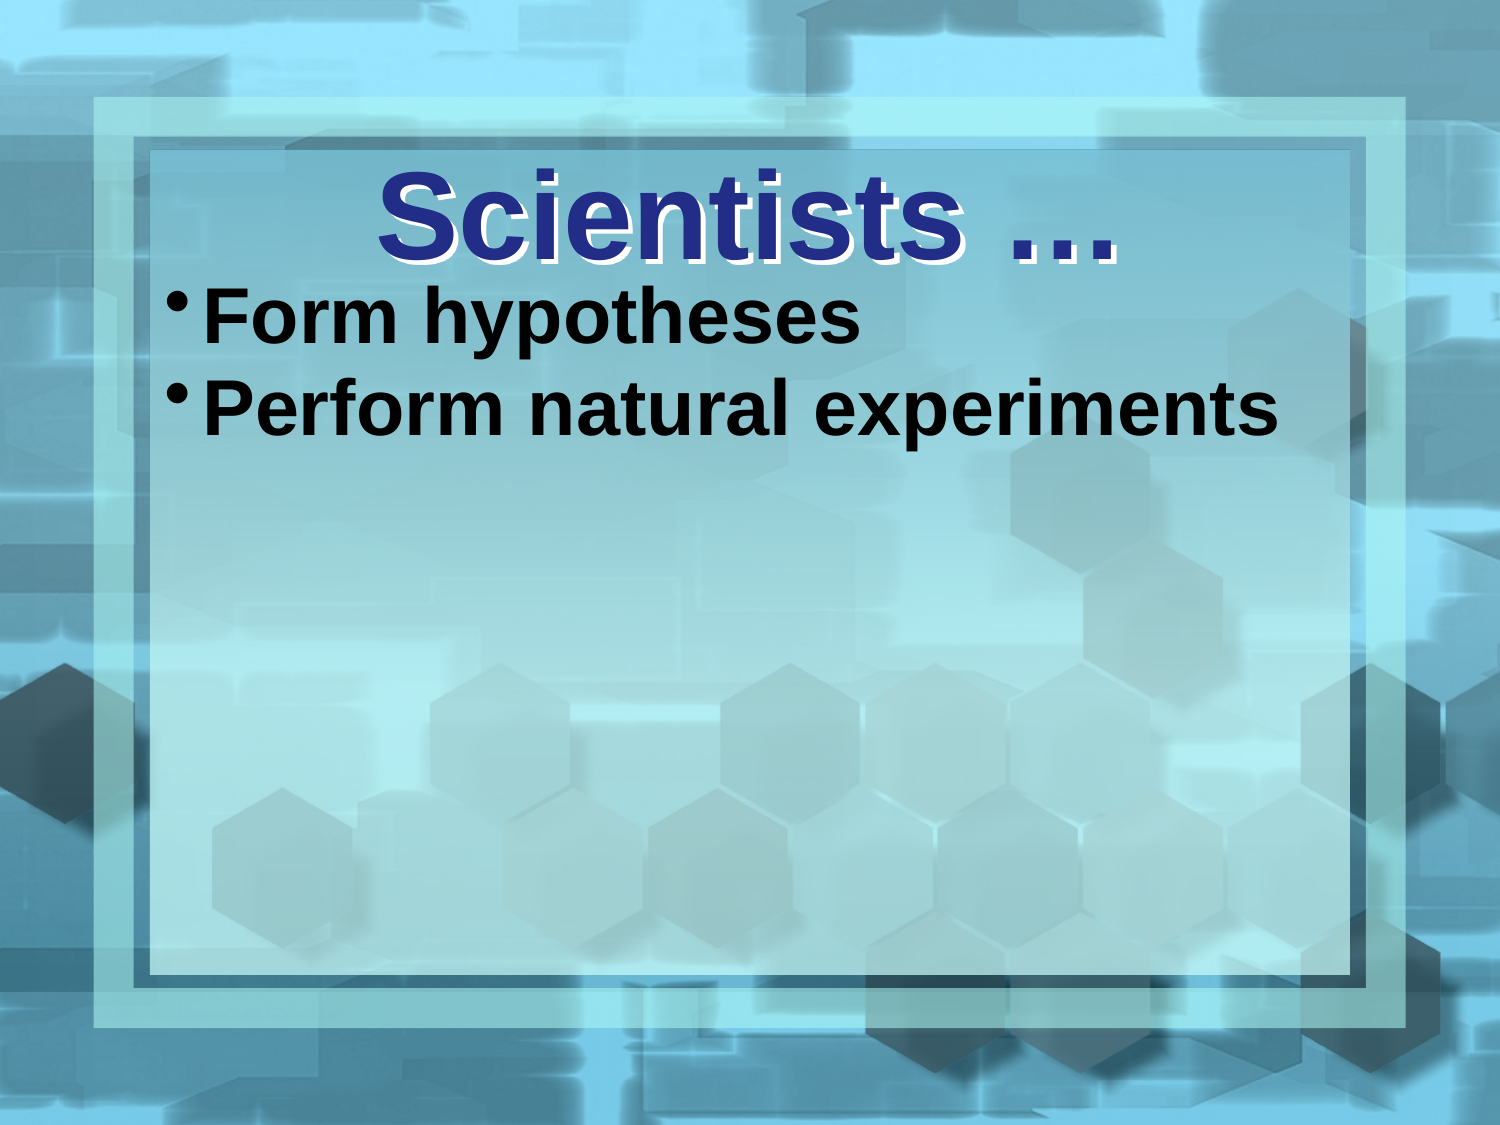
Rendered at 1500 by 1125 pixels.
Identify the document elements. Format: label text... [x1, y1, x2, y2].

text_box Scientists … [126, 149, 1376, 293]
picture [0, 0, 1500, 1125]
text_box Form hypotheses Perform natural experiments [149, 297, 1350, 458]
